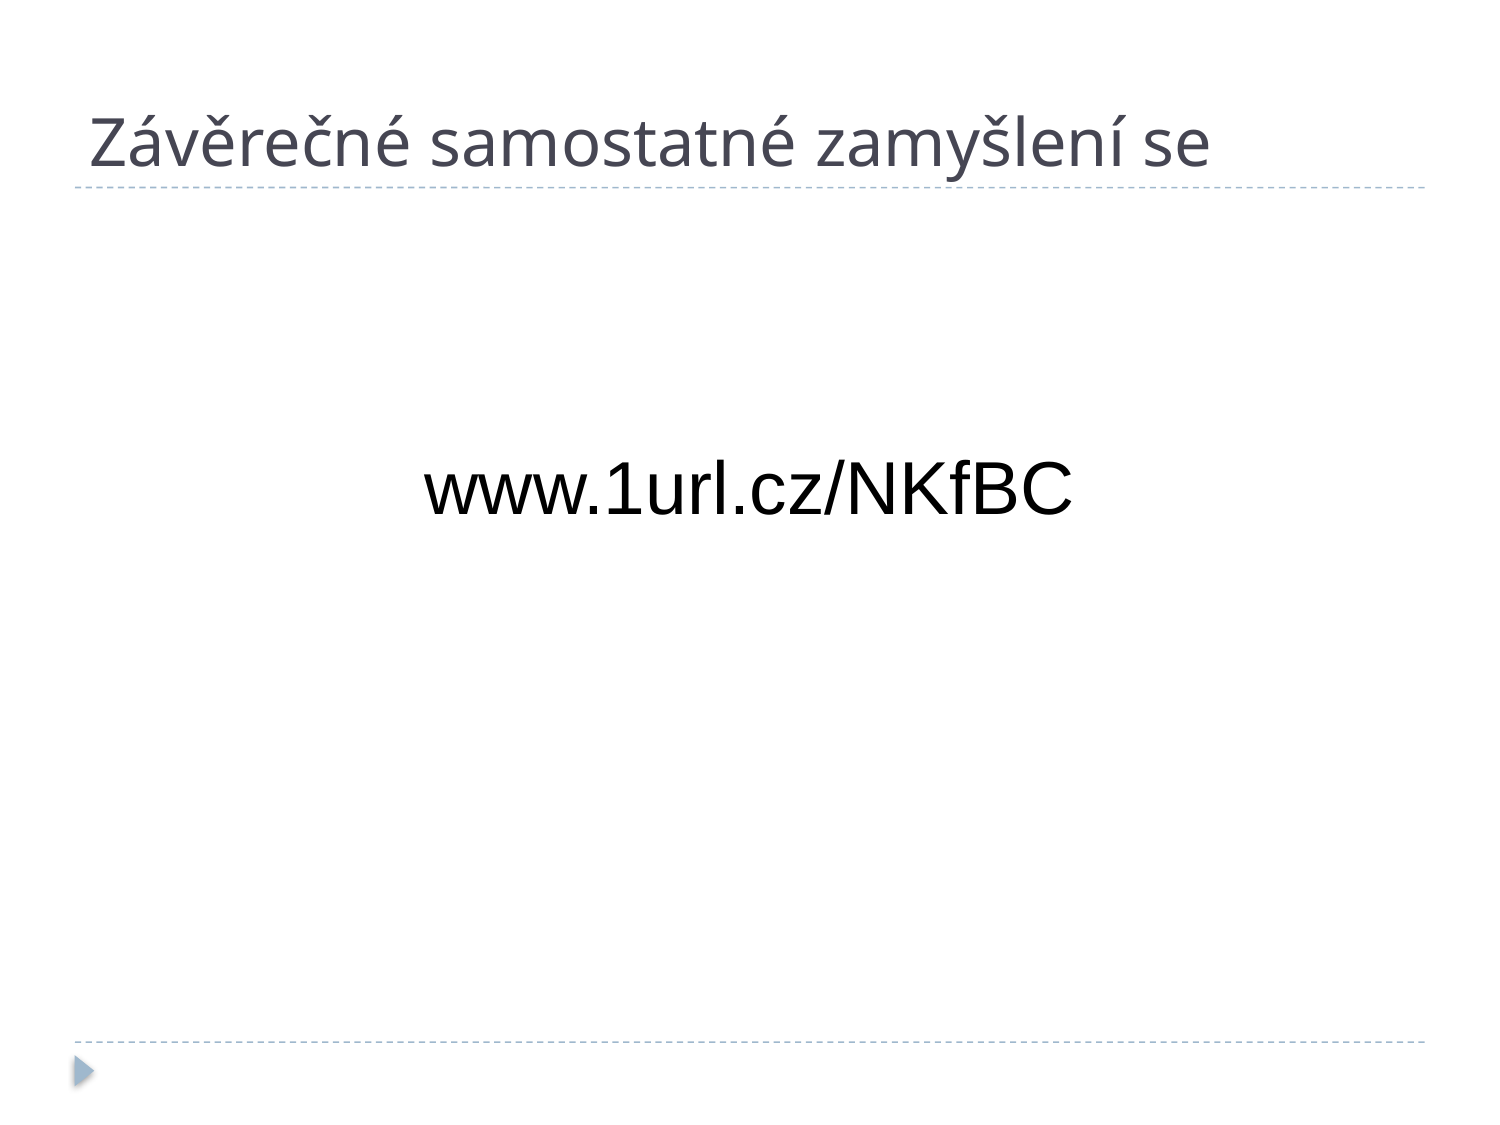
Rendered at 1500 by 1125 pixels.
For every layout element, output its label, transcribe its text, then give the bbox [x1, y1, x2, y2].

title Závěrečné samostatné zamyšlení se [75, 24, 1425, 188]
list www.1url.cz/NKfBC [75, 200, 1425, 1010]
